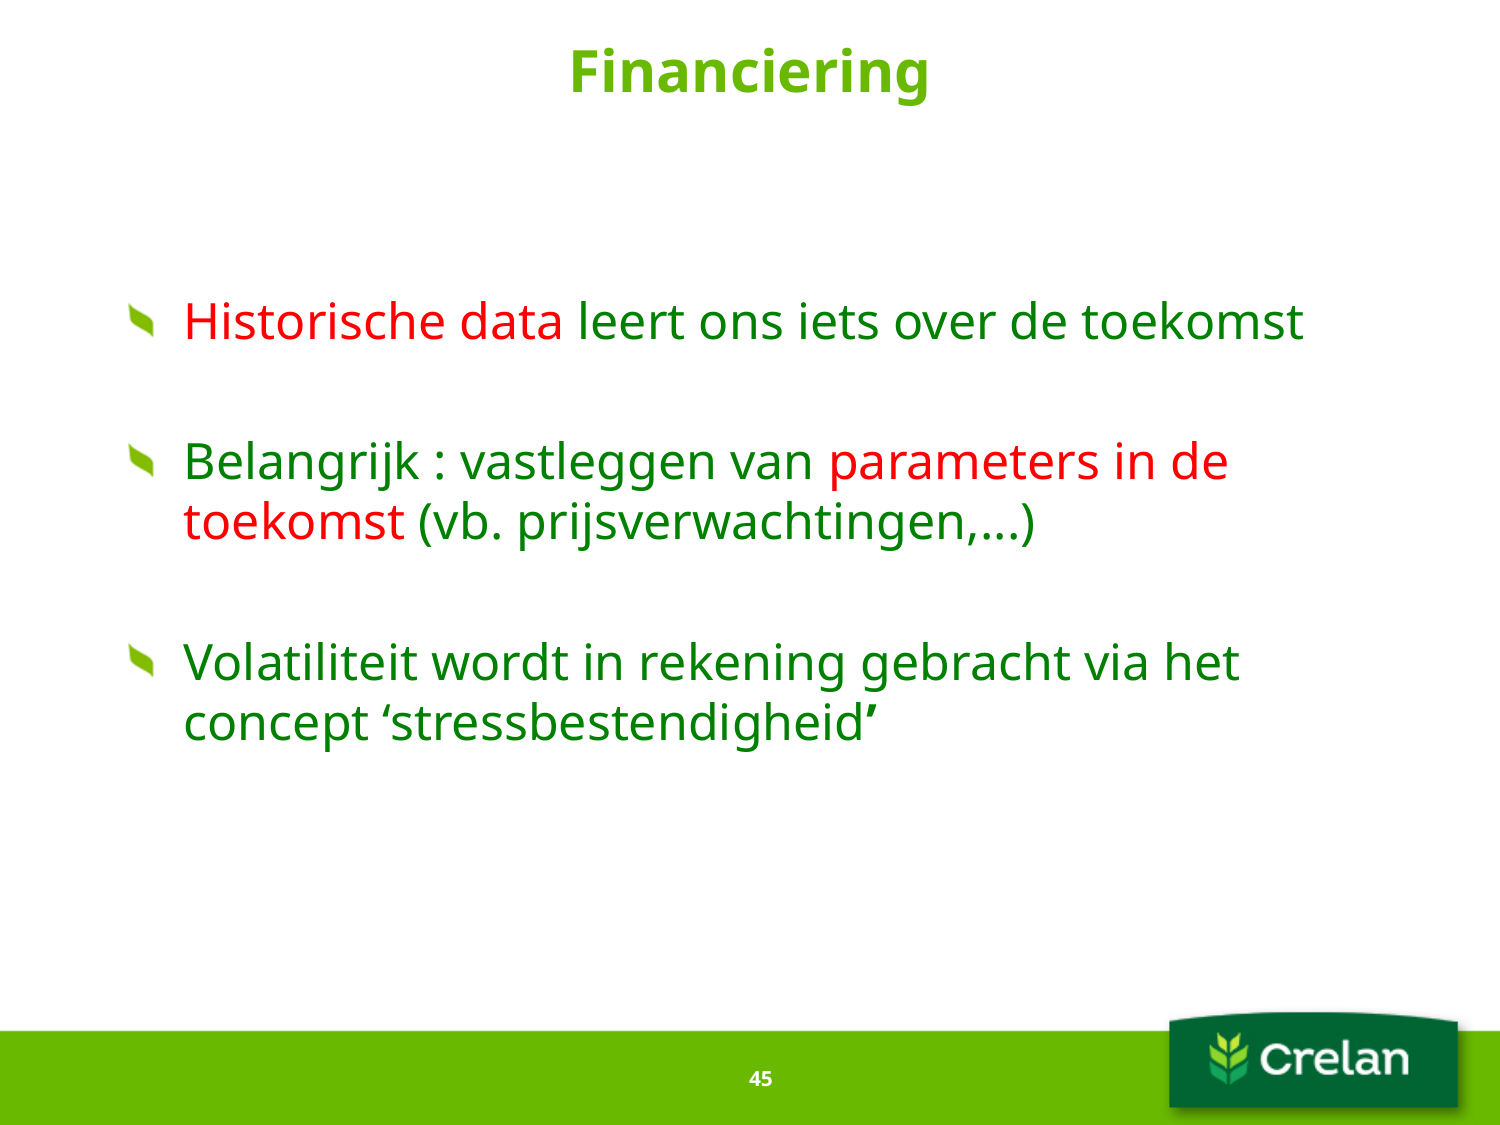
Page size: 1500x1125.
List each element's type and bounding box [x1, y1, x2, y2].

picture [127, 302, 155, 338]
picture [127, 642, 155, 678]
picture [127, 442, 155, 478]
title [112, 0, 1388, 138]
picture [0, 1000, 1500, 1125]
slide_number [604, 1057, 918, 1109]
list [112, 212, 1388, 951]
